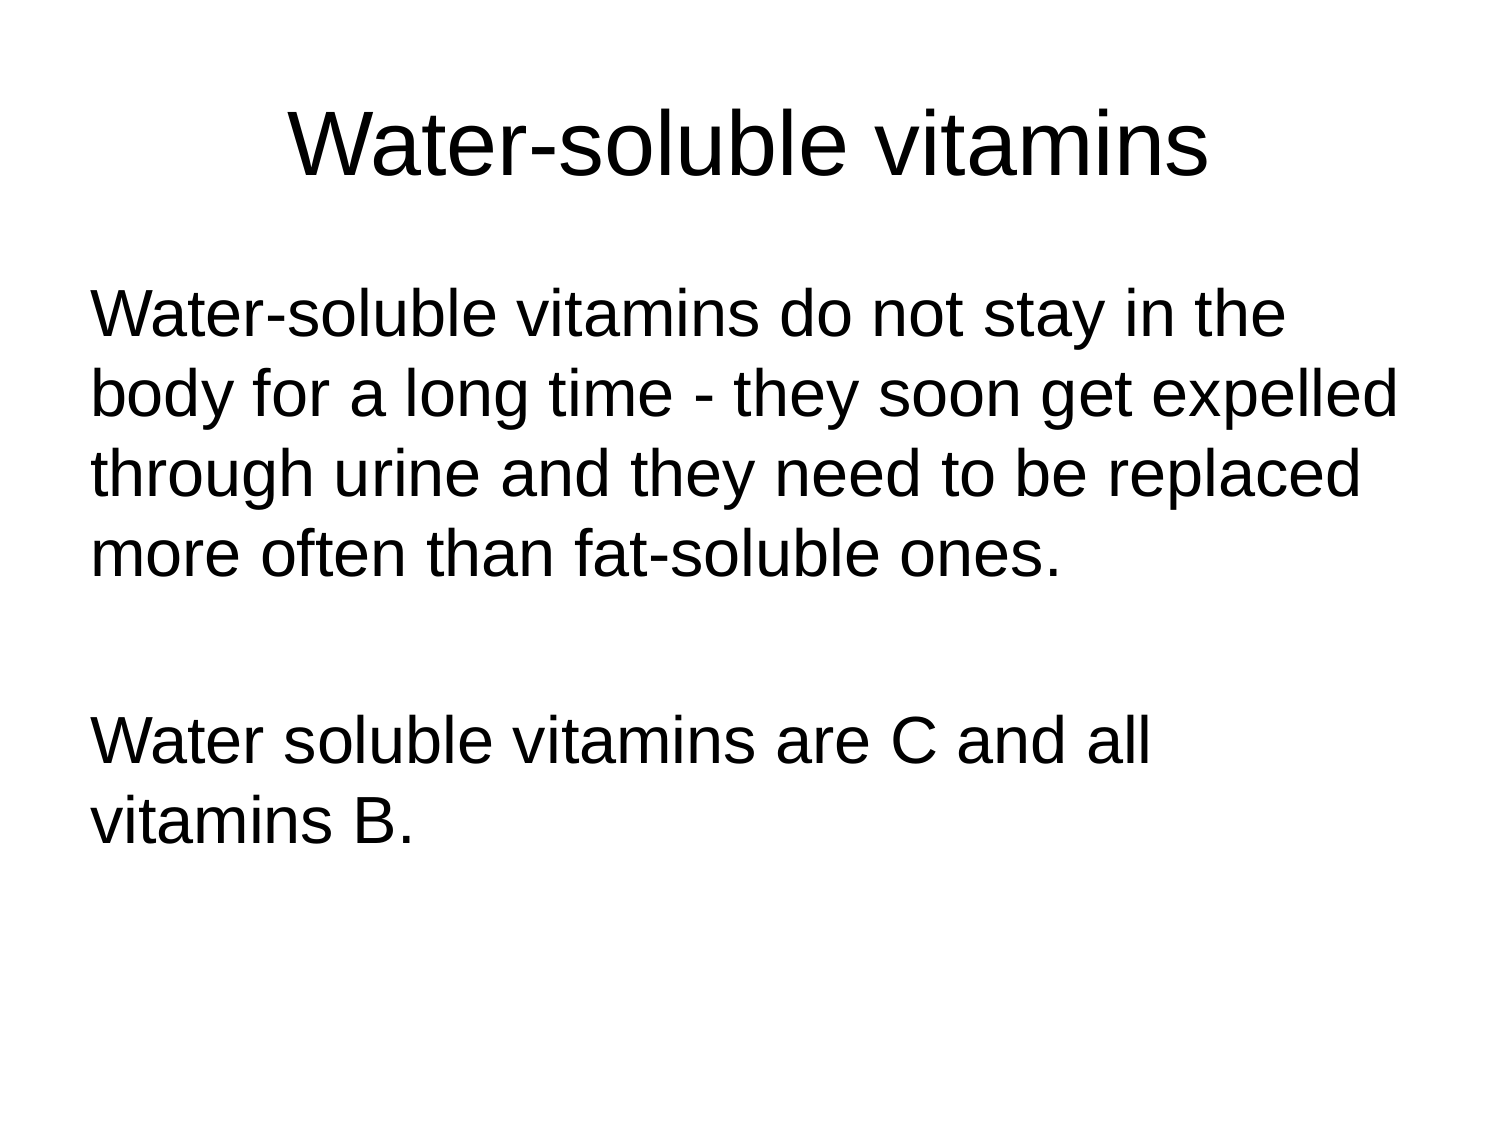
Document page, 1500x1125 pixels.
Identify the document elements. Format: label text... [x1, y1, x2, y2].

title Water-soluble vitamins [75, 45, 1425, 233]
list Water-soluble vitamins do not stay in the body for a long time - they soon get expelled through urine and they need to be replaced more often than fat-soluble ones. Water soluble vitamins are C and all vitamins B. [75, 262, 1425, 1005]
